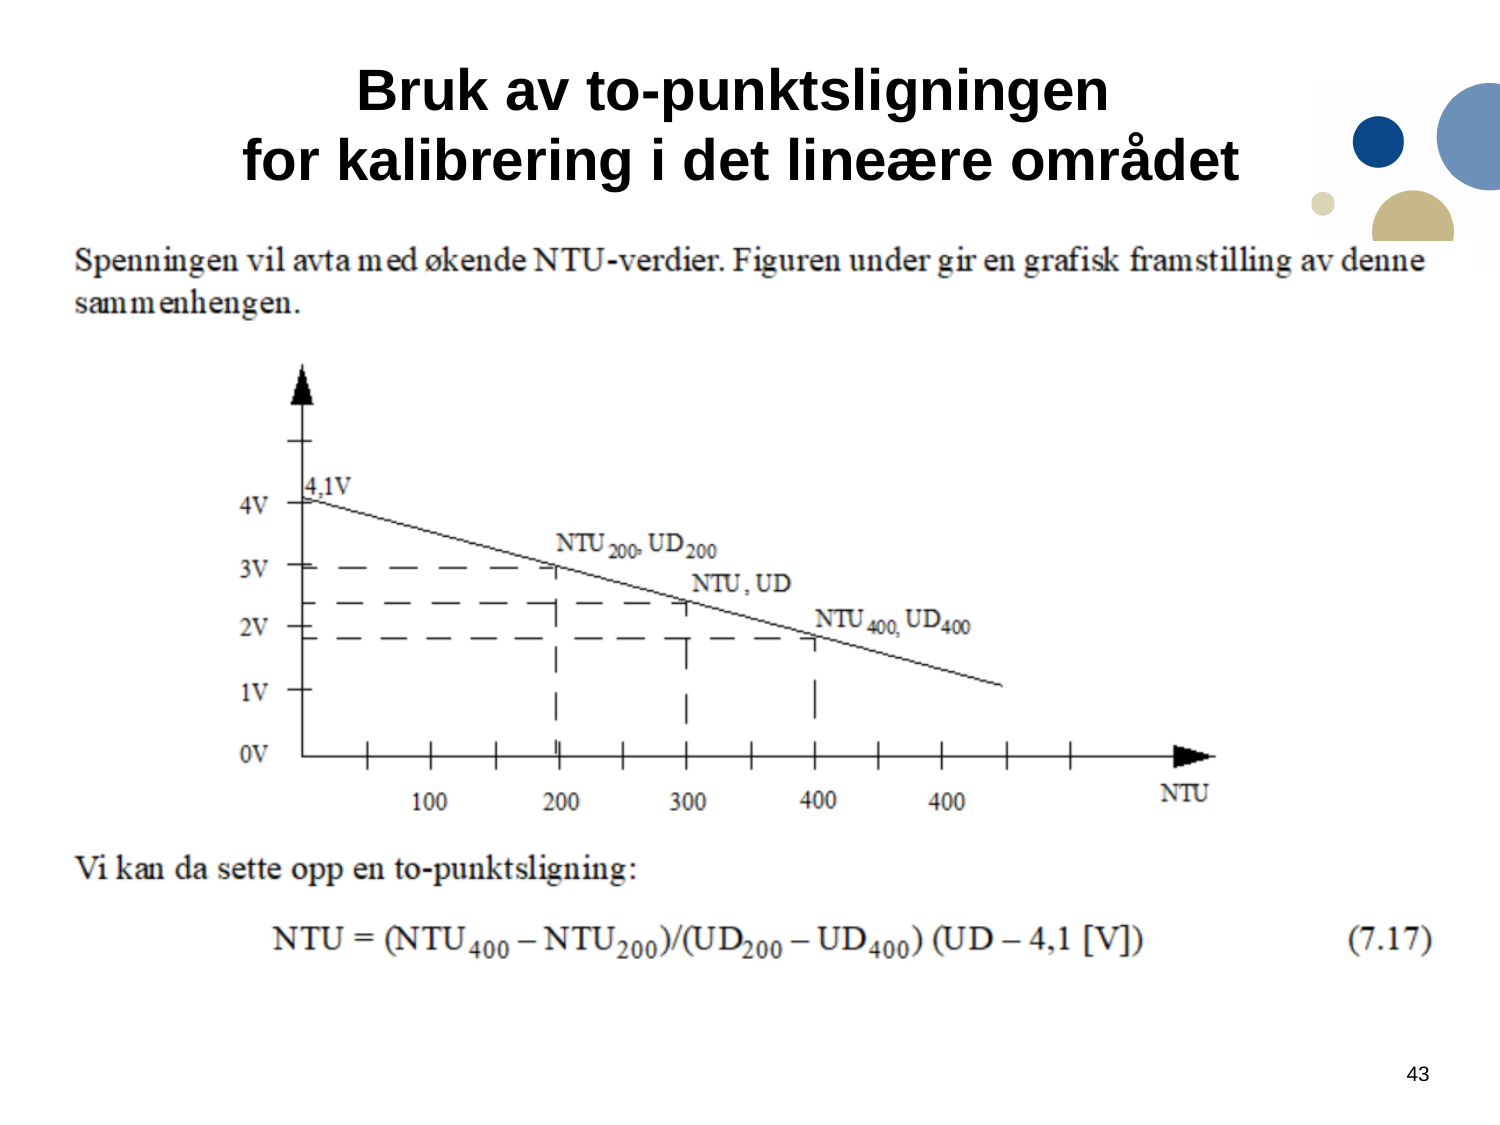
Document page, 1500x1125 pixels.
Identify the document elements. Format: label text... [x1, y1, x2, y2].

title Bruk av to-punktsligningen for kalibrering i det lineære området [66, 45, 1417, 202]
picture [66, 83, 1500, 979]
